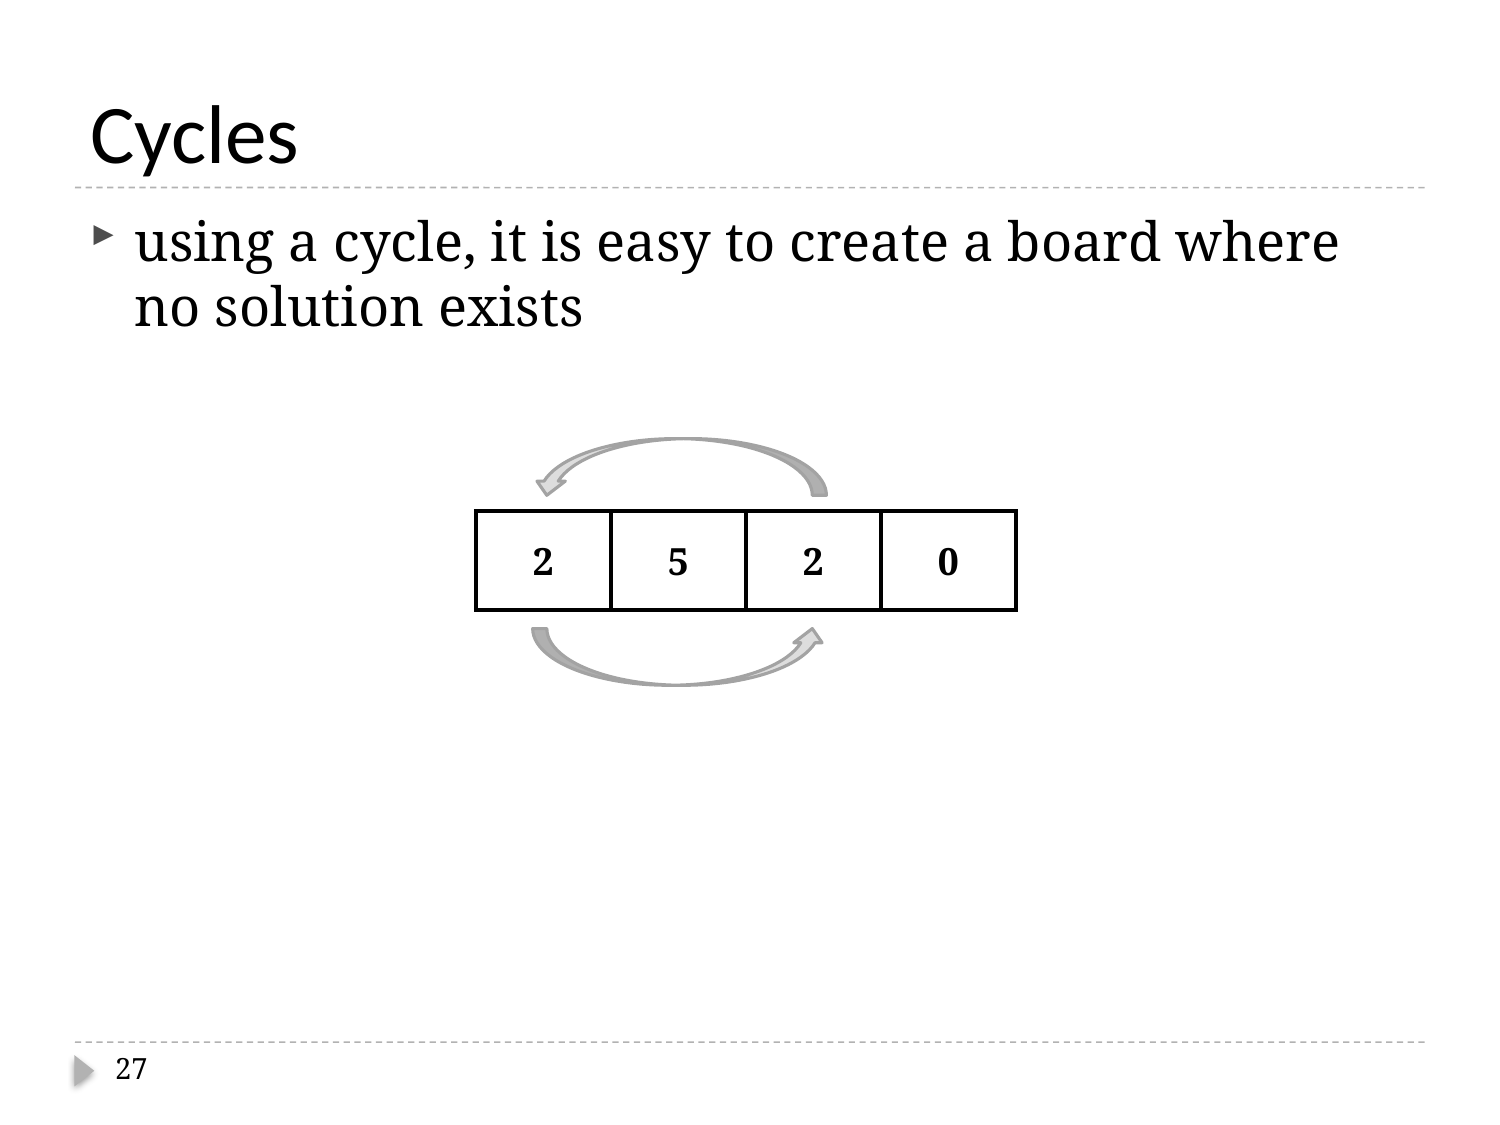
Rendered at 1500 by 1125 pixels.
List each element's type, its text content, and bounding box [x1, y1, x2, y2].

table_header 2 [748, 513, 879, 608]
list using a cycle, it is easy to create a board where no solution exists [74, 199, 1426, 1011]
table_header 0 [883, 513, 1014, 608]
text_box [531, 627, 824, 687]
text_box [535, 437, 828, 497]
title Cycles [74, 24, 1426, 188]
slide_number 27 [100, 1042, 426, 1103]
table_header 2 [478, 513, 609, 608]
table_header 5 [613, 513, 744, 608]
